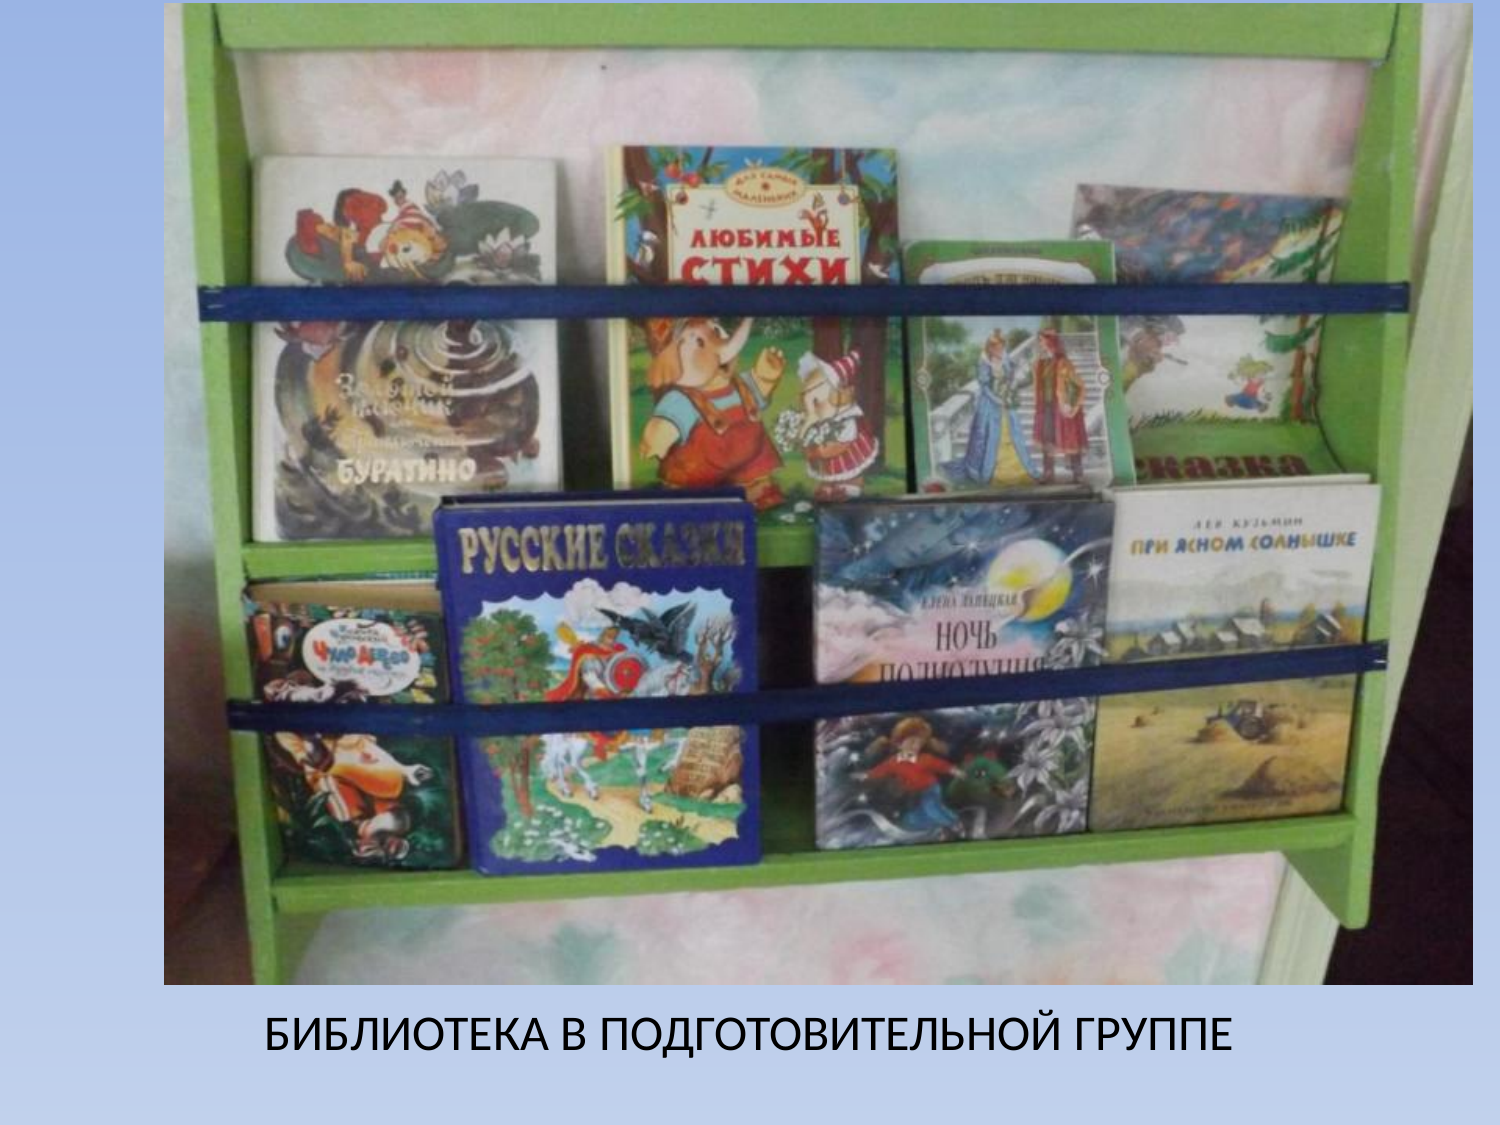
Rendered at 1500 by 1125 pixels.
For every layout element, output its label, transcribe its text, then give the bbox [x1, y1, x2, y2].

list БИБЛИОТЕКА В ПОДГОТОВИТЕЛЬНОЙ ГРУППЕ [246, 994, 1253, 1125]
picture [163, 2, 1473, 985]
